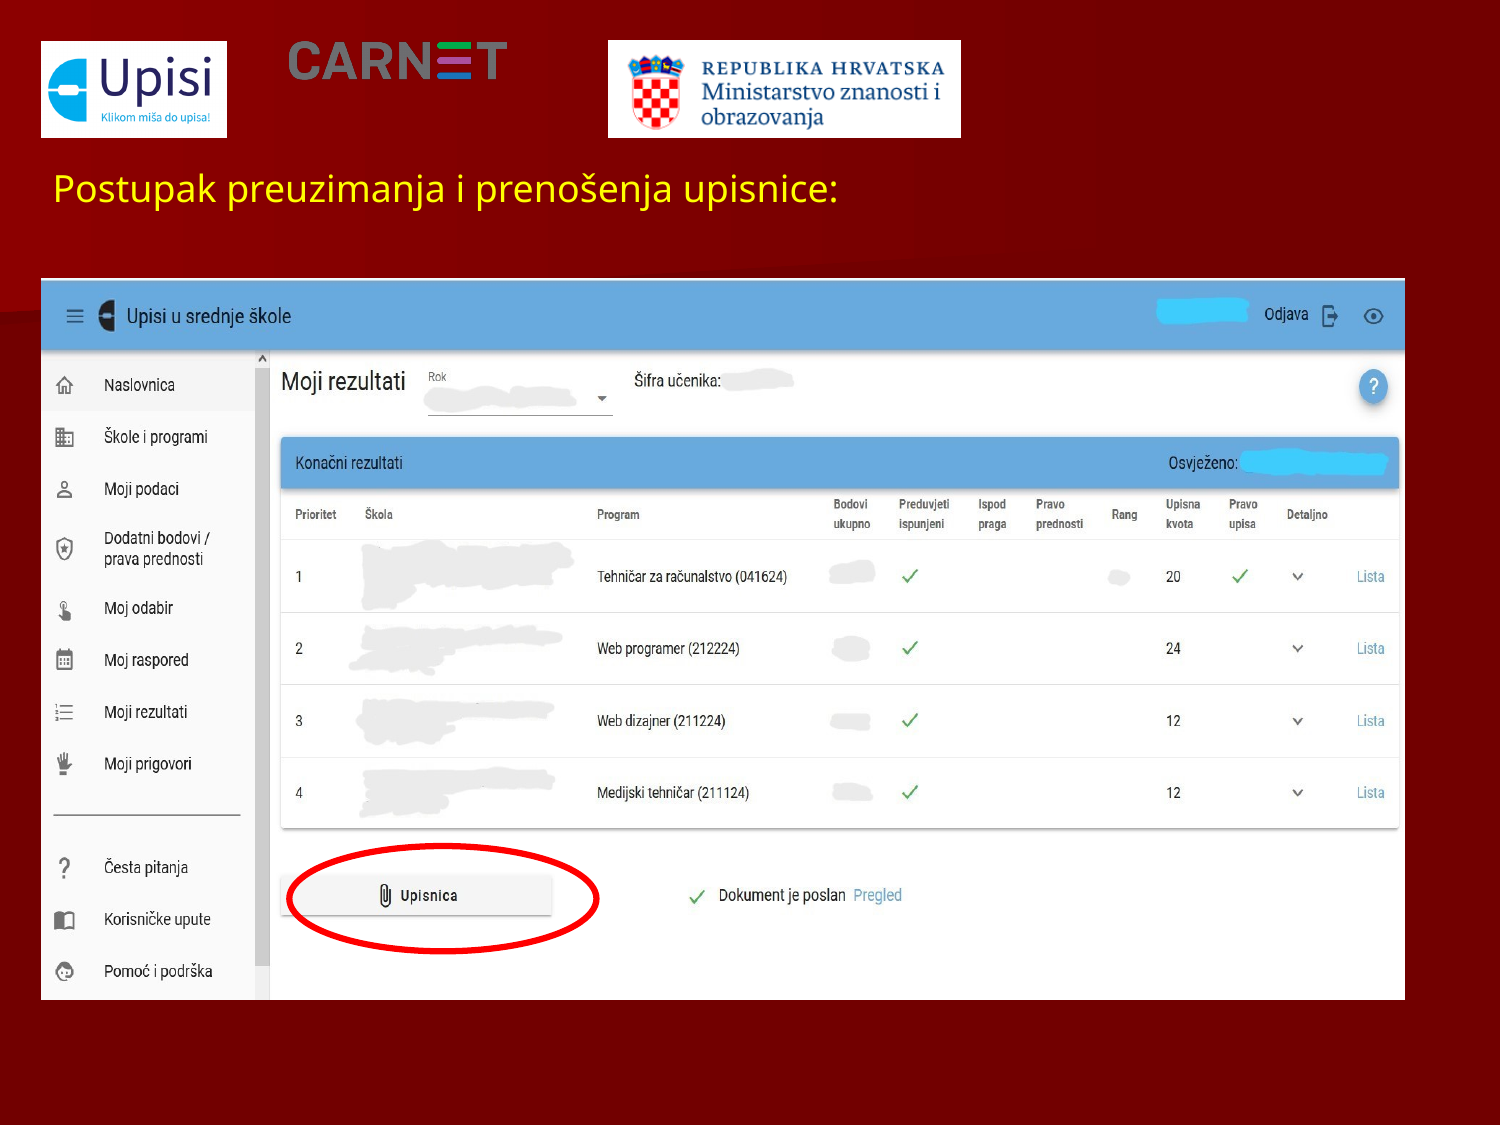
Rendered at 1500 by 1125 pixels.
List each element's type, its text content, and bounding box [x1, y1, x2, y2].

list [41, 278, 1405, 1000]
text_box Postupak preuzimanja i prenošenja upisnice: [41, 138, 1335, 244]
picture [289, 41, 507, 81]
picture [608, 40, 961, 138]
picture [41, 41, 227, 138]
